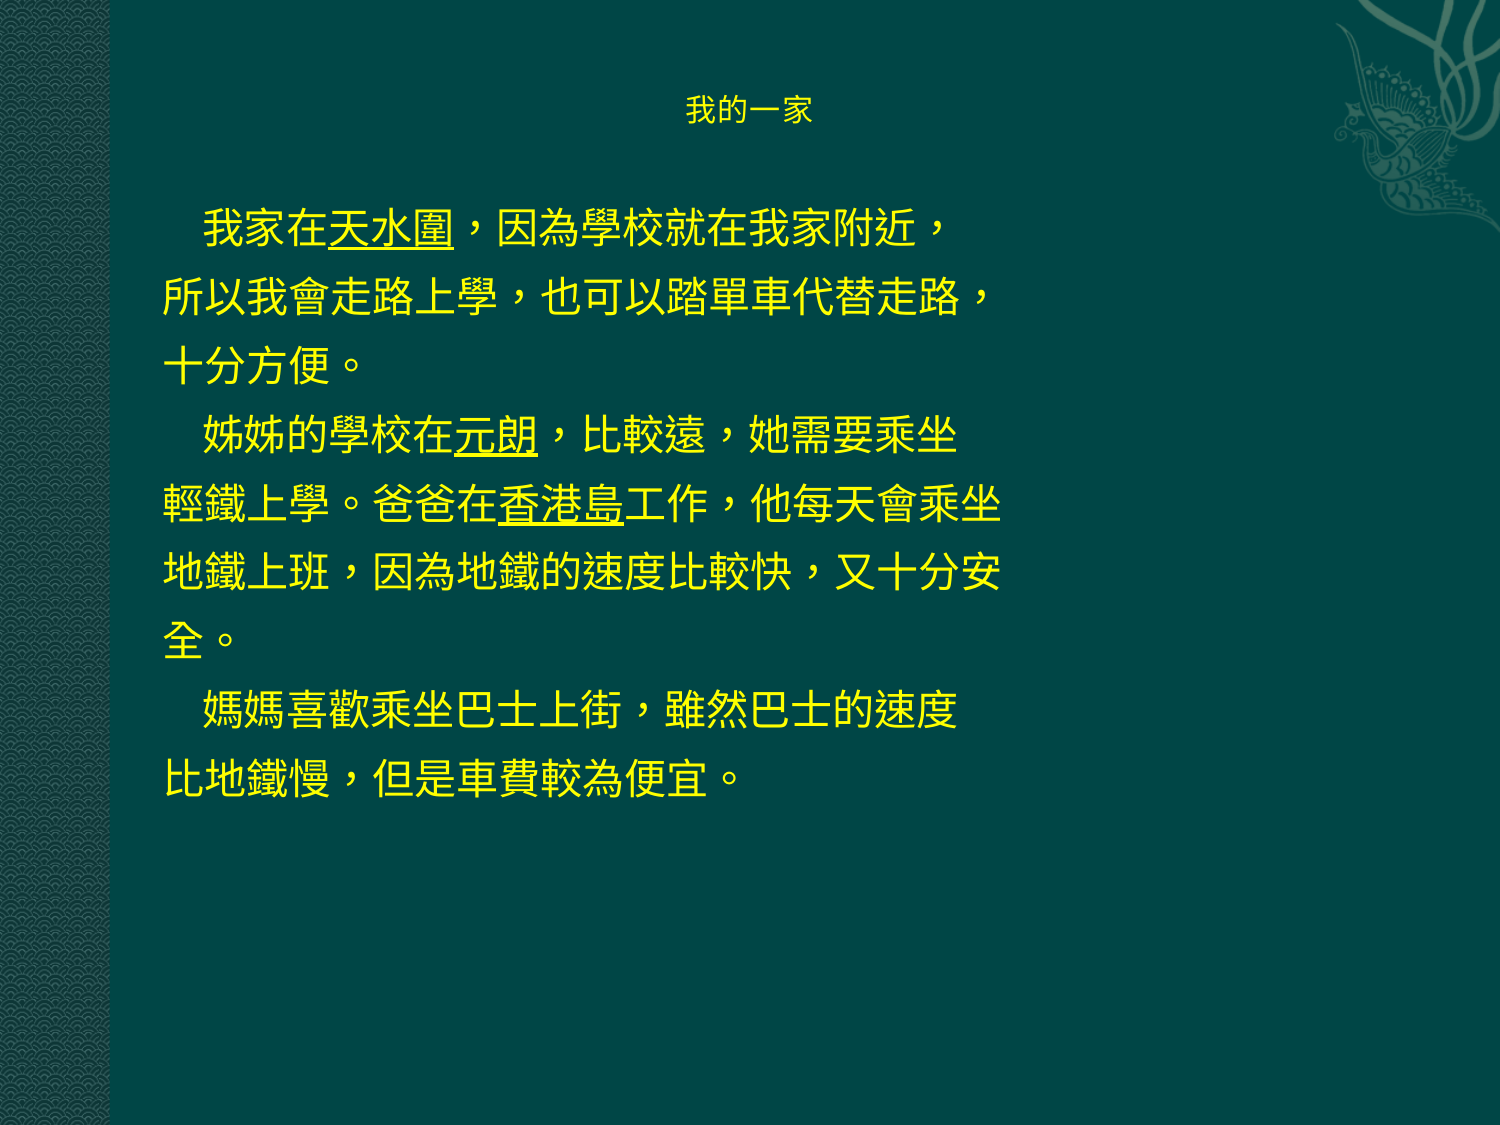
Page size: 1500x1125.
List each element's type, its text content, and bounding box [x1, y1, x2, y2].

title 我的一家 [75, 45, 1425, 173]
picture [0, 0, 110, 1125]
list 我家在天水圍，因為學校就在我家附近， 所以我會走路上學，也可以踏單車代替走路， 十分方便。 姊姊的學校在元朗，比較遠，她需要乘坐 輕鐵上學。爸爸在香港島工作，他每天會乘坐 地鐵上班，因為地鐵的速度比較快，又十分安 全。 媽媽喜歡乘坐巴士上街，雖然巴士的速度 比地鐵慢，但是車費較為便宜。 [147, 184, 1388, 882]
